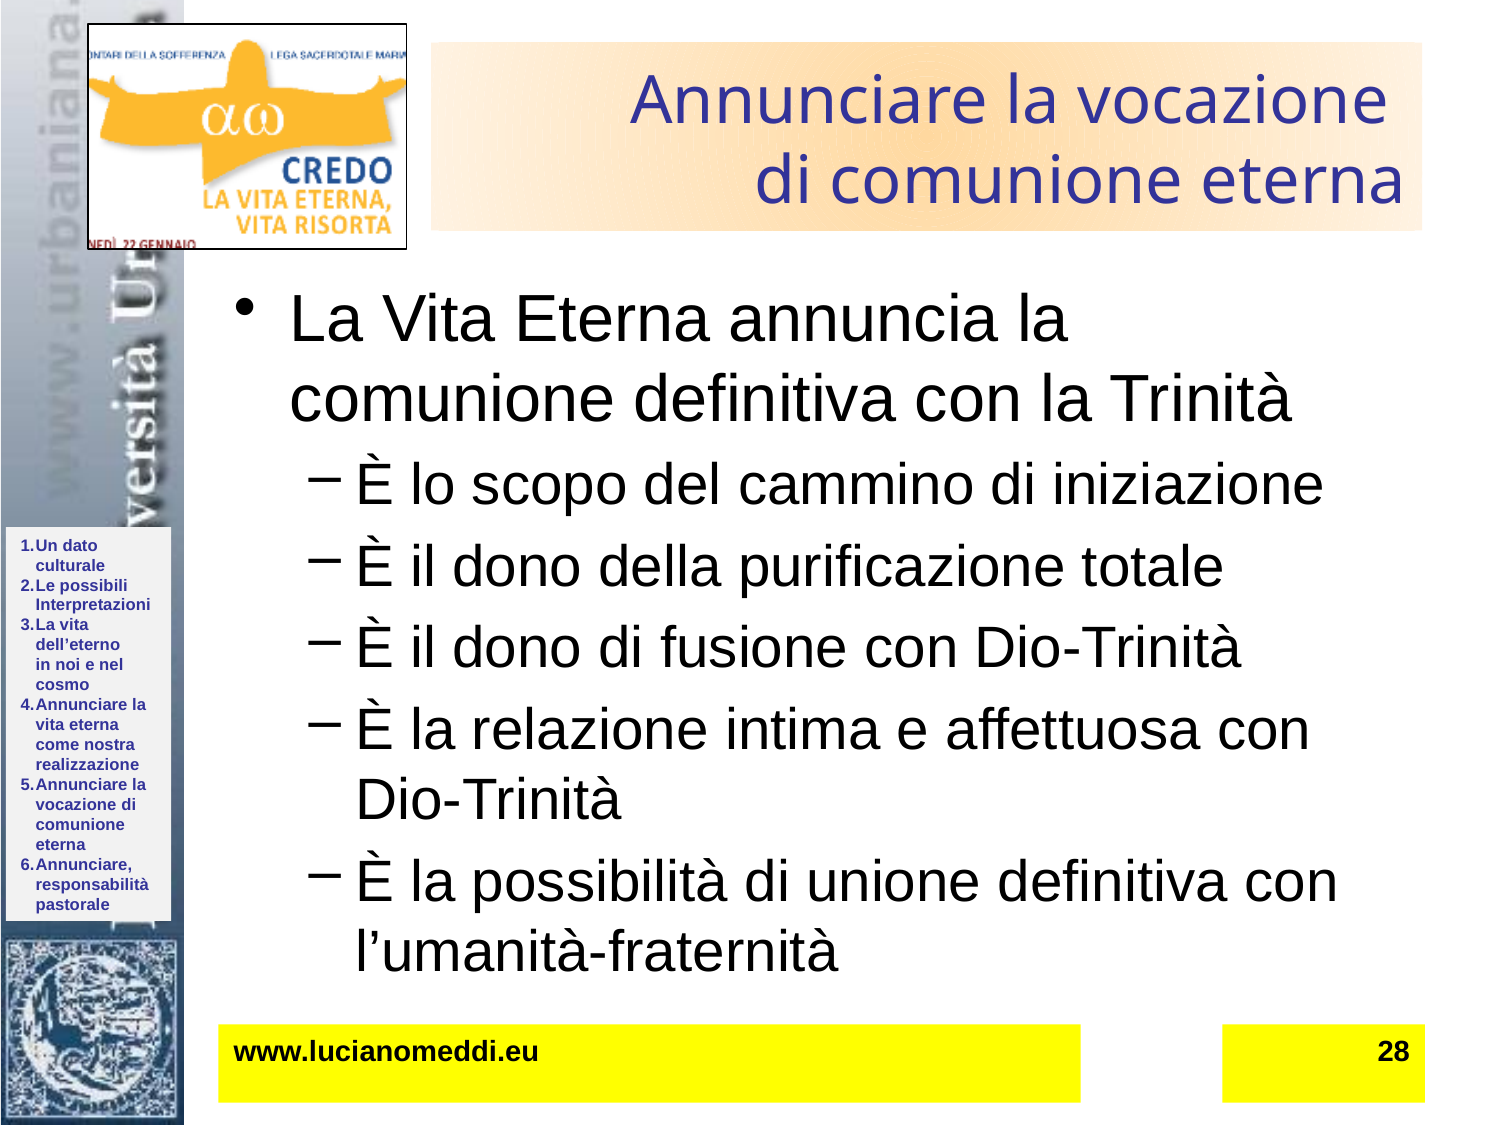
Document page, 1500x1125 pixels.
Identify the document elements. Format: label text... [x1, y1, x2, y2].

slide_number www.lucianomeddi.eu [218, 1024, 1081, 1103]
list La Vita Eterna annuncia la comunione definitiva con la Trinità È lo scopo del cammino di iniziazione È il dono della purificazione totale È il dono di fusione con Dio-Trinità È la relazione intima e affettuosa con Dio-Trinità È la possibilità di unione definitiva con l’umanità-fraternità [218, 267, 1425, 1010]
slide_number 28 [1222, 1024, 1426, 1103]
picture [89, 25, 406, 248]
picture [0, 0, 184, 1125]
title Annunciare la vocazione di comunione eterna [431, 42, 1423, 231]
